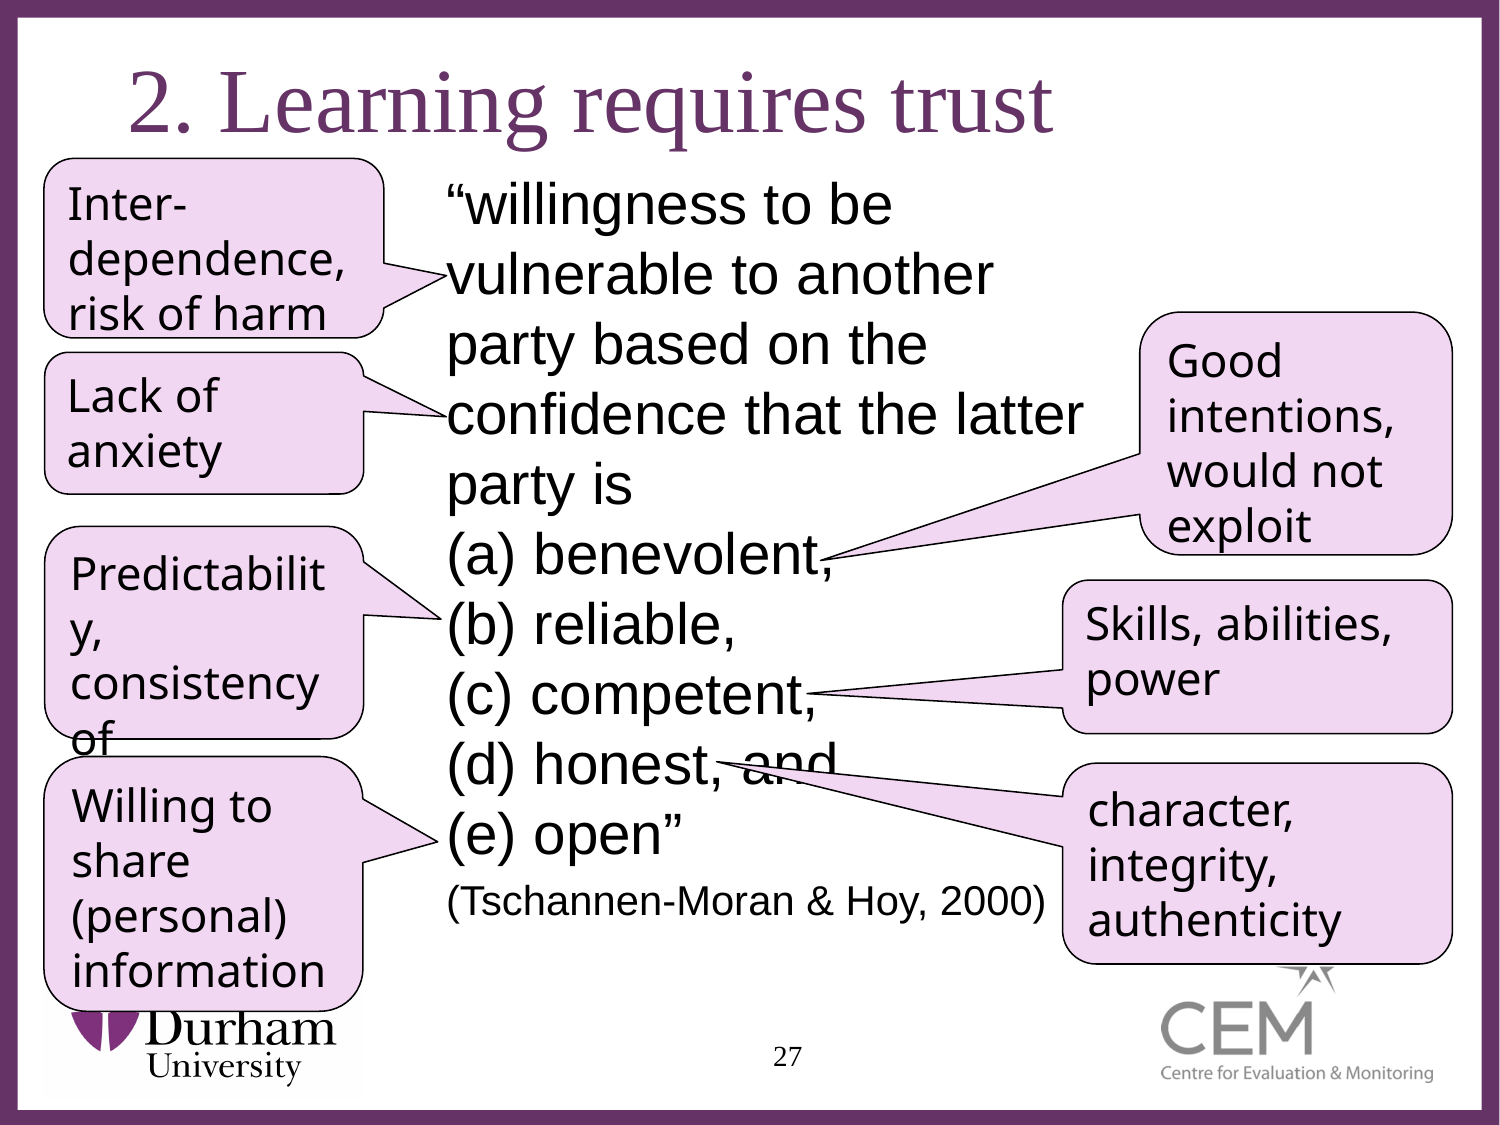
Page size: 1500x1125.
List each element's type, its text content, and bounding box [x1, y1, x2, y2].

text_box Willing to share (personal) information [43, 756, 438, 1012]
text_box character, integrity, authenticity [716, 761, 1453, 965]
picture [43, 970, 363, 1100]
text_box Lack of anxiety [44, 352, 447, 495]
slide_number 27 [631, 1029, 944, 1100]
text_box Inter-dependence, risk of harm [43, 158, 447, 338]
picture [1161, 962, 1433, 1083]
list “willingness to be vulnerable to another party based on the confidence that the latter party is (a) benevolent, (b) reliable, (c) competent, (d) honest, and (e) open” (Tschannen-Moran & Hoy, 2000) [431, 158, 1117, 1000]
text_box Skills, abilities, power [807, 580, 1453, 734]
title 2. Learning requires trust [112, 30, 1388, 161]
text_box Predictability, consistency of behaviour [44, 526, 442, 740]
text_box Good intentions, would not exploit [820, 312, 1453, 561]
